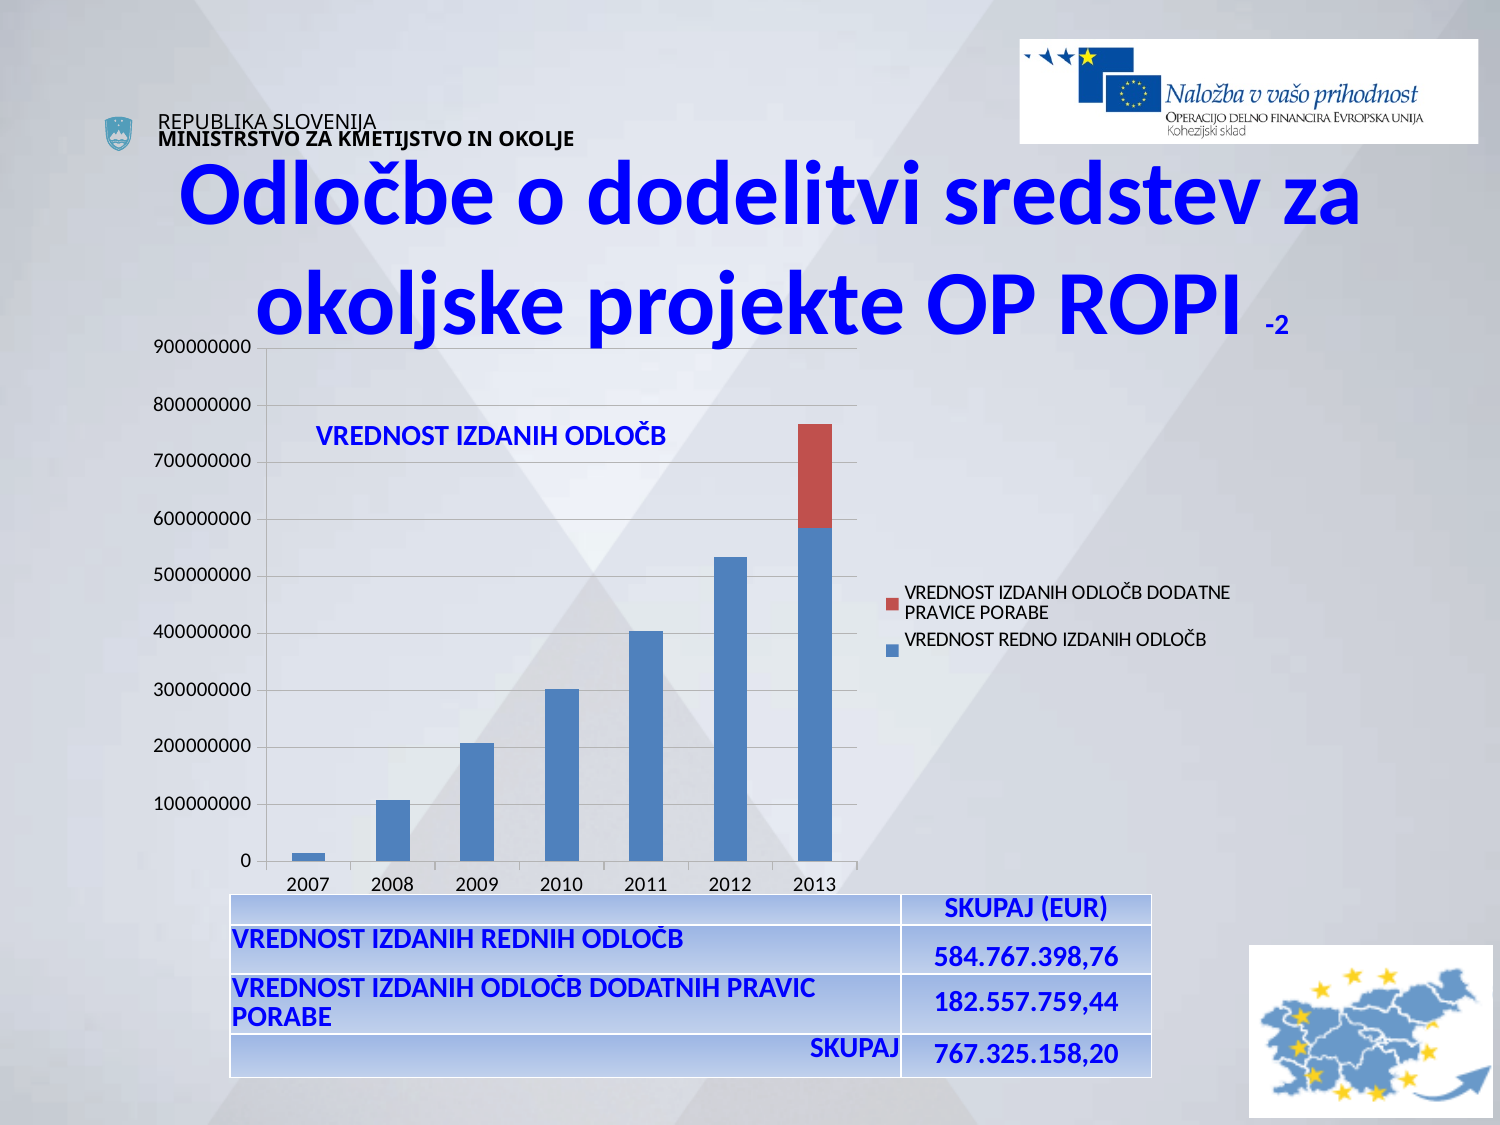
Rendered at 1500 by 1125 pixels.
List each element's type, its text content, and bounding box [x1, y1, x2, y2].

text_box Odločbe o dodelitvi sredstev za okoljske projekte OP ROPI -2 [122, 160, 1422, 325]
table_cell Vrednost izdanih odločb dodatnih pravic porabe [231, 975, 900, 1033]
table_header Skupaj (eur) [902, 918, 1151, 924]
picture [0, 0, 1500, 1125]
table_cell 767.325.158,20 [902, 1035, 1151, 1077]
table_cell 584.767.398,76 [902, 926, 1151, 973]
table_cell VREDNOST izdanih rednih odločb [231, 926, 900, 973]
table_cell 182.557.759,44 [902, 975, 1151, 1033]
table_cell SKUPAJ [231, 1035, 900, 1077]
chart [130, 326, 1250, 909]
table_header [231, 918, 900, 924]
